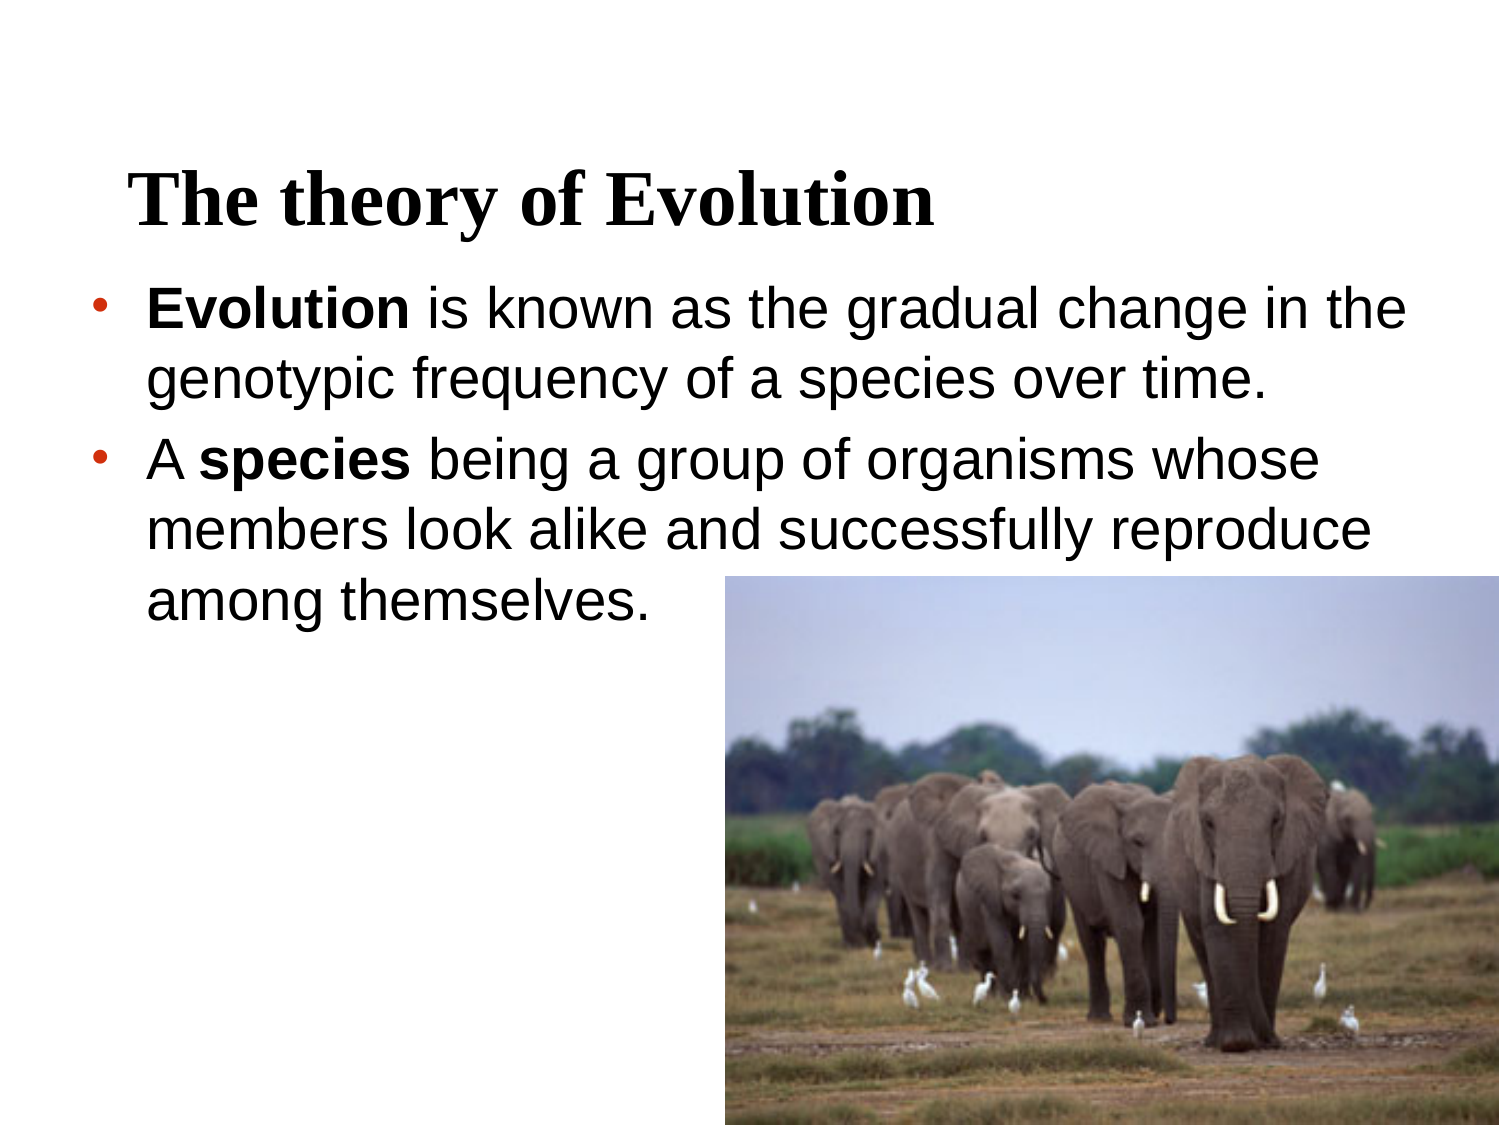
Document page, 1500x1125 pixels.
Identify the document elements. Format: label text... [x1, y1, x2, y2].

list Evolution is known as the gradual change in the genotypic frequency of a species over time. A species being a group of organisms whose members look alike and successfully reproduce among themselves. [74, 262, 1500, 1006]
picture [724, 576, 1499, 1125]
title The theory of Evolution [112, 99, 1388, 262]
